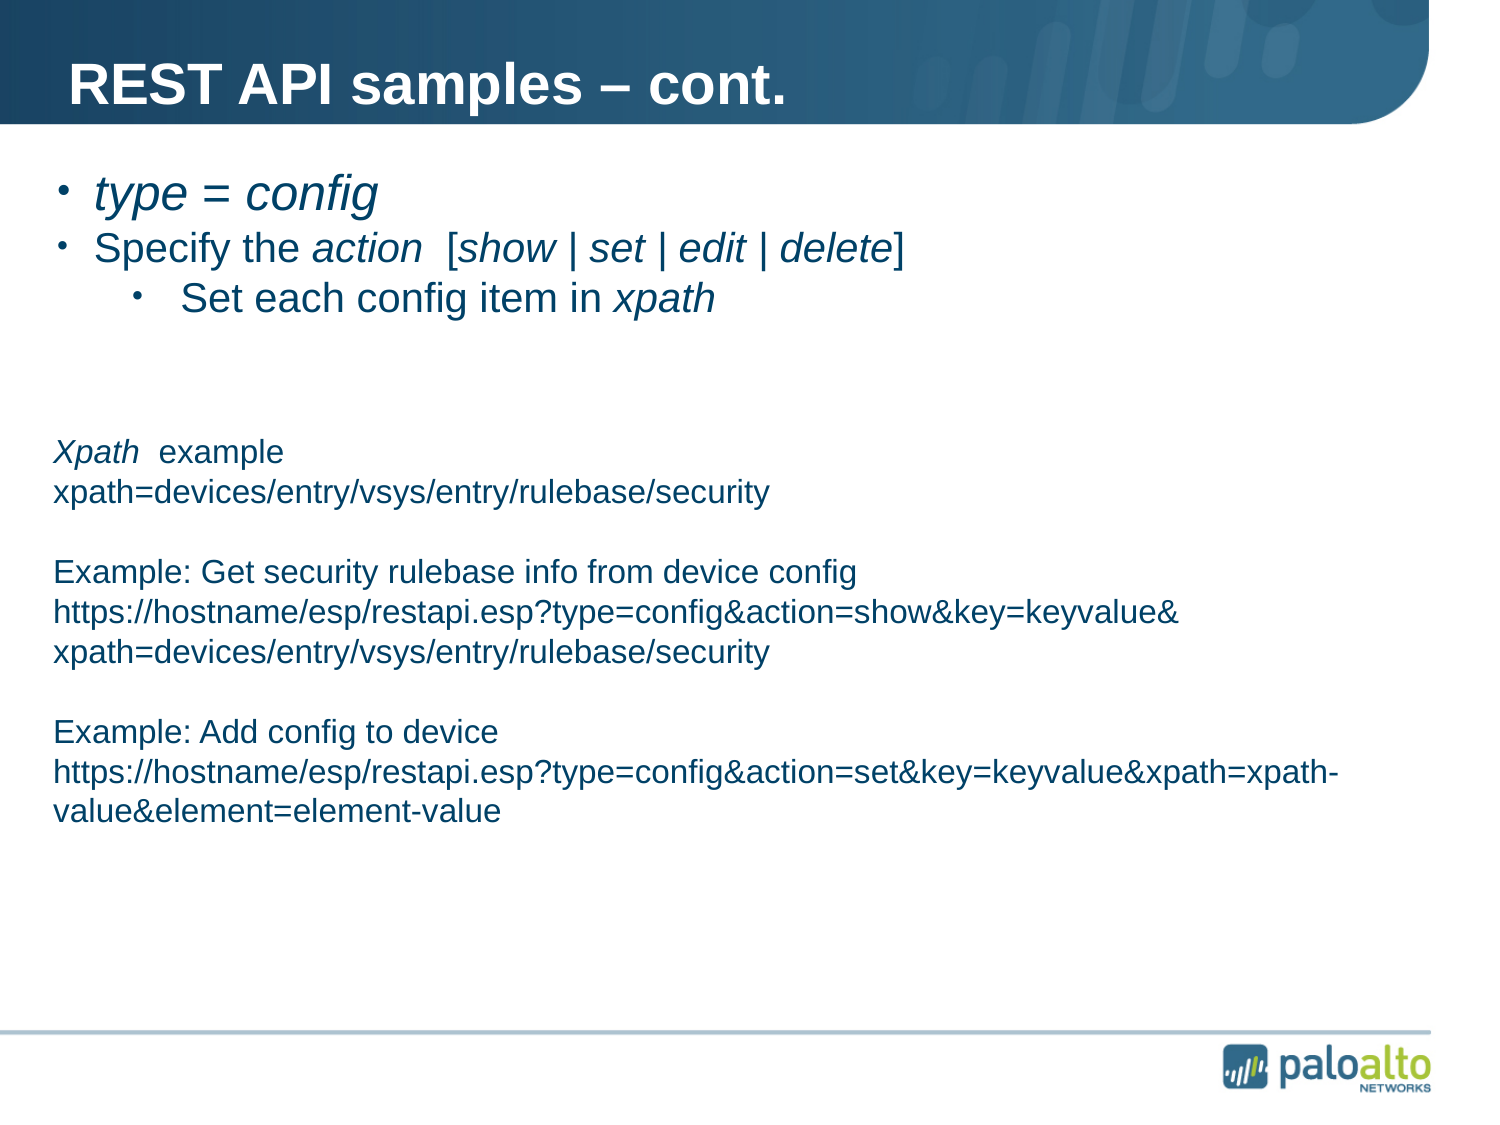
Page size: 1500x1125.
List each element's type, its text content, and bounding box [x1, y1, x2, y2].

picture [0, 0, 1500, 1125]
text_box Xpath example xpath=devices/entry/vsys/entry/rulebase/security Example: Get security rulebase info from device config https://hostname/esp/restapi.esp?type=config&action=show&key=keyvalue& xpath=devices/entry/vsys/entry/rulebase/security Example: Add config to device https://hostname/esp/restapi.esp?type=config&action=set&key=keyvalue&xpath=xpath-value&element=element-value [53, 430, 1483, 830]
text_box type = config Specify the action [show | set | edit | delete] Set each config item in xpath [41, 152, 1459, 386]
title REST API samples – cont. [52, 24, 1428, 126]
